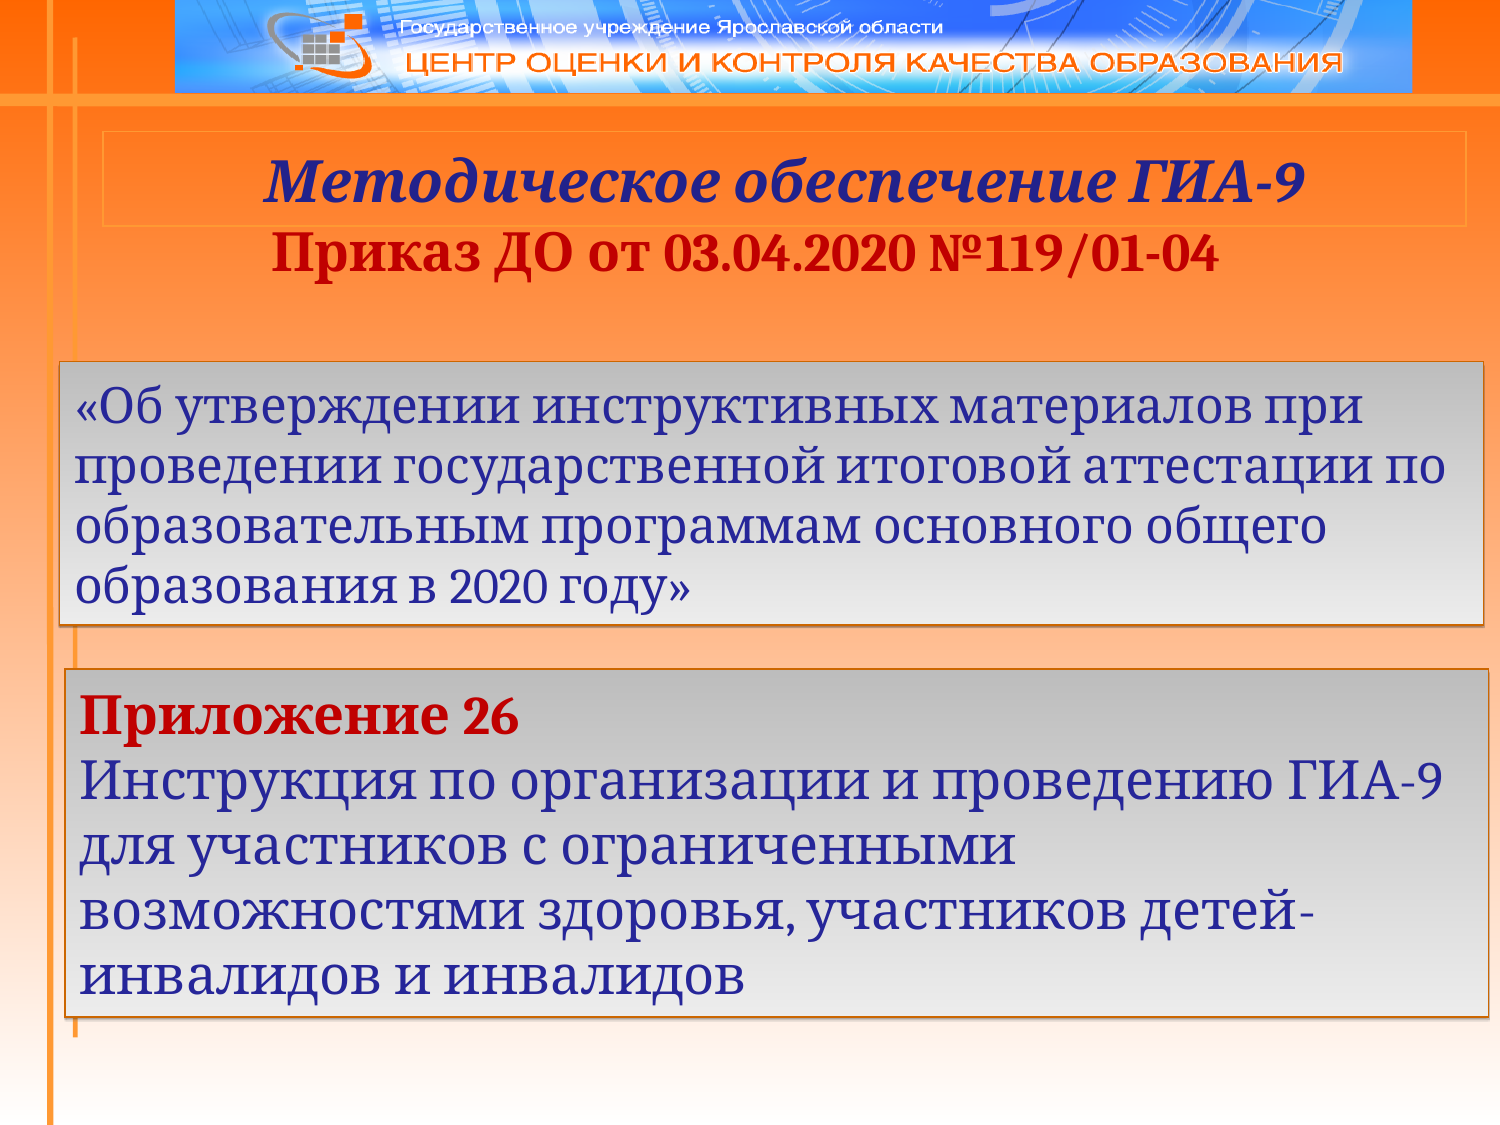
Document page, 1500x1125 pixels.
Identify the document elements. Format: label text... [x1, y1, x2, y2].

text_box Методическое обеспечение ГИА-9 [102, 131, 1466, 227]
picture [174, 0, 1413, 93]
text_box Приказ ДО от 03.04.2020 №119/01-04 [64, 178, 1428, 321]
text_box Приложение 26 Инструкция по организации и проведению ГИА-9 для участников с ограниченными возможностями здоровья, участников детей-инвалидов и инвалидов [64, 668, 1489, 1018]
text_box «Об утверждении инструктивных материалов при проведении государственной итоговой аттестации по образовательным программам основного общего образования в 2020 году» [59, 361, 1484, 626]
